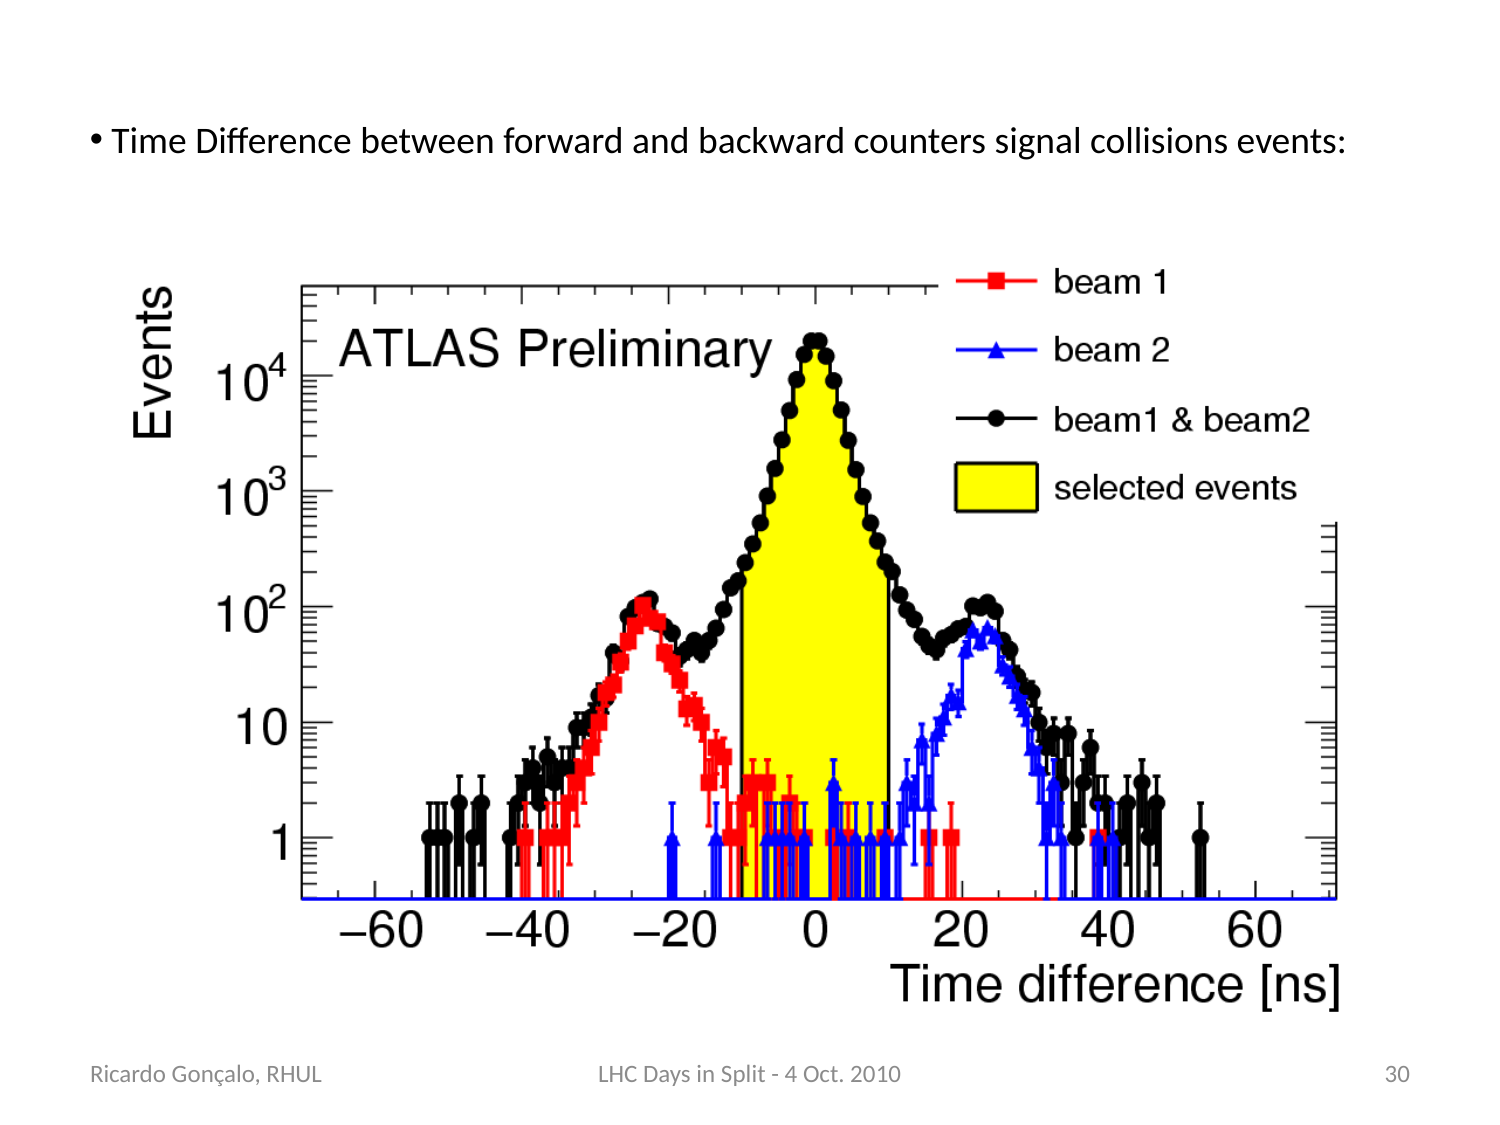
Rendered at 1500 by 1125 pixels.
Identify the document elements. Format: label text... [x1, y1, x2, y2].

slide_number 30 [1074, 1042, 1425, 1103]
picture [75, 246, 1403, 1034]
text_box Time Difference between forward and backward counters signal collisions events: [74, 108, 1453, 169]
footer LHC Days in Split - 4 Oct. 2010 [512, 1042, 988, 1103]
slide_number Ricardo Gonçalo, RHUL [75, 1042, 425, 1103]
